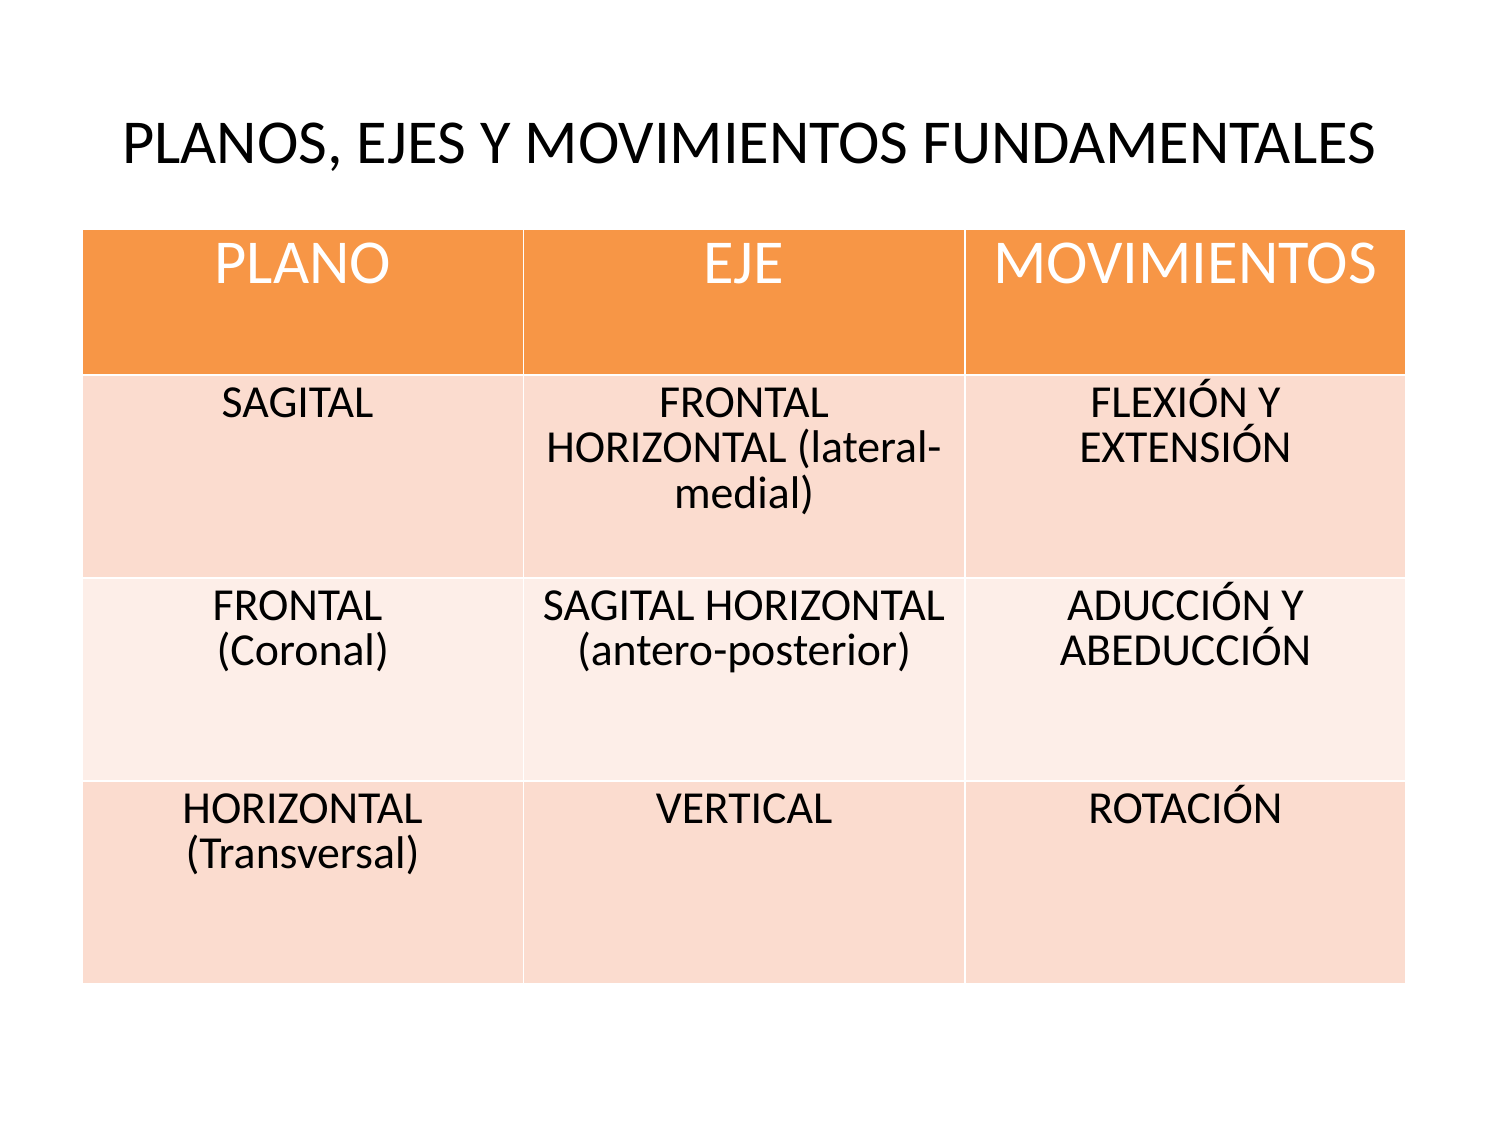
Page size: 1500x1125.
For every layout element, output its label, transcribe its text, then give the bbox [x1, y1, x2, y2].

table_header PLANO [83, 230, 523, 374]
table_header EJE [524, 230, 964, 374]
table_cell SAGITAL [83, 376, 523, 577]
table_cell HORIZONTAL (Transversal) [83, 782, 523, 983]
table_cell SAGITAL HORIZONTAL (antero-posterior) [524, 579, 964, 780]
table_cell VERTICAL [524, 782, 964, 983]
title PLANOS, EJES Y MOVIMIENTOS FUNDAMENTALES [75, 45, 1425, 233]
table_cell ROTACIÓN [966, 782, 1405, 983]
table_header MOVIMIENTOS [966, 230, 1405, 374]
table_cell FRONTAL HORIZONTAL (lateral-medial) [524, 376, 964, 577]
table_cell FRONTAL (Coronal) [83, 579, 523, 780]
table_cell FLEXIÓN Y EXTENSIÓN [966, 376, 1405, 577]
table_cell ADUCCIÓN Y ABEDUCCIÓN [966, 579, 1405, 780]
